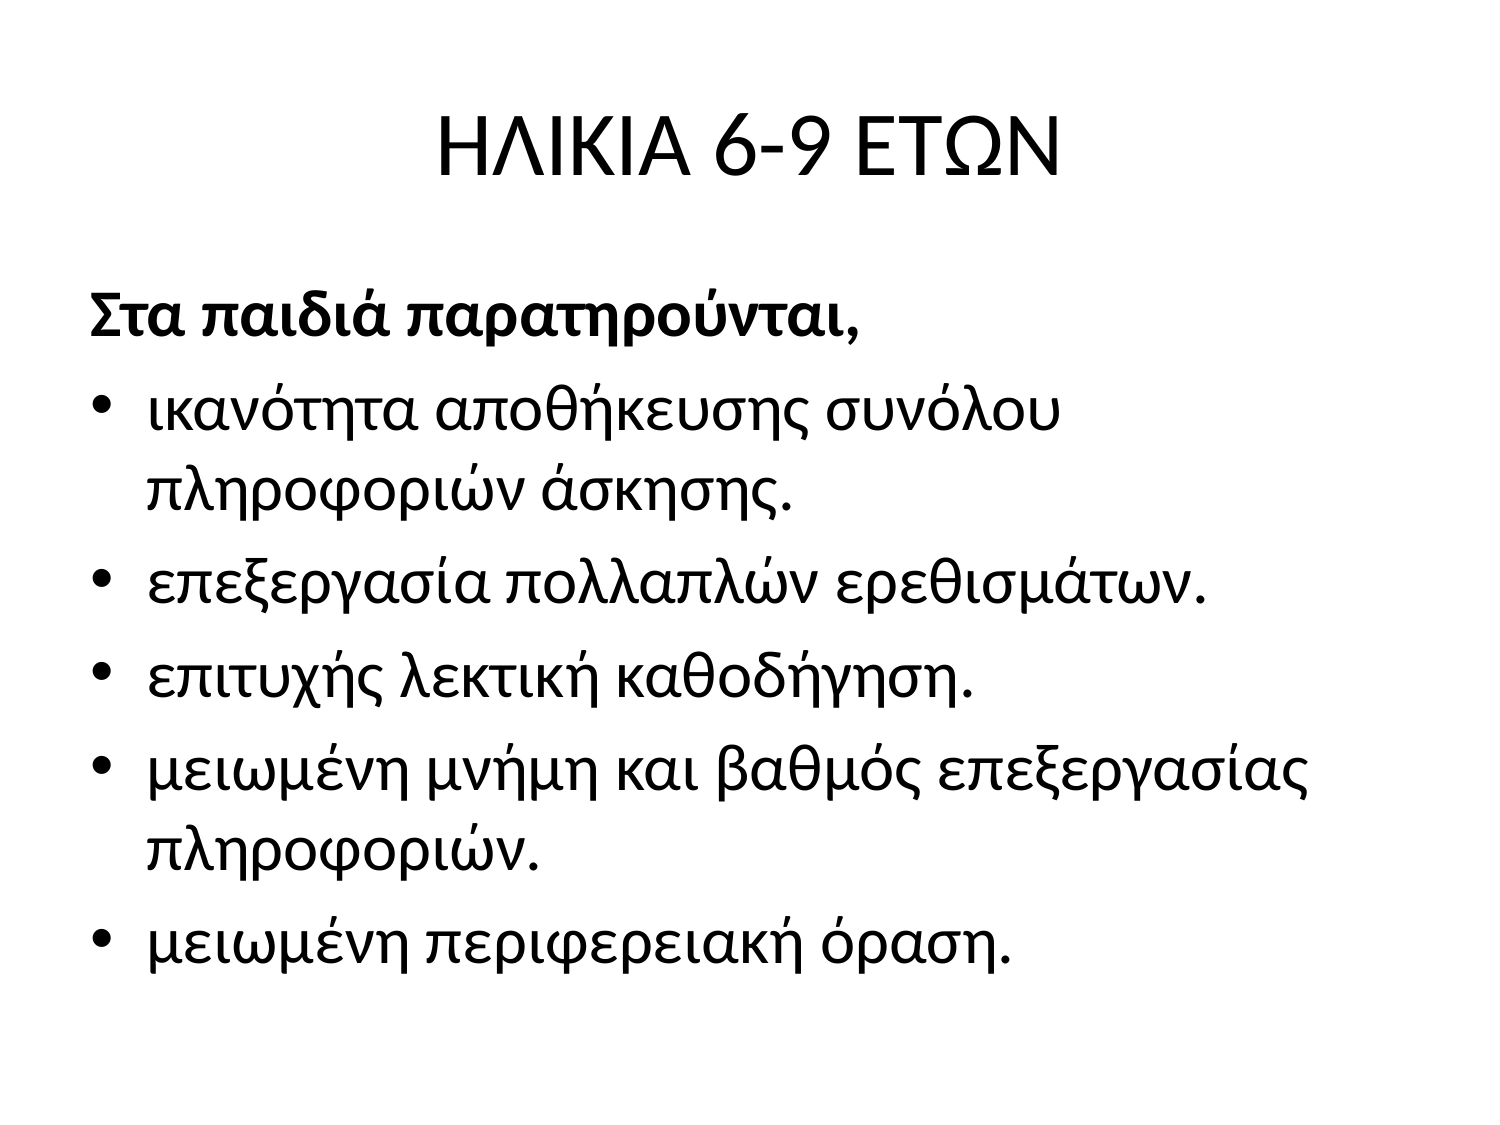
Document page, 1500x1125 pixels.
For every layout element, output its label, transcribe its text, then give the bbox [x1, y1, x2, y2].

list Στα παιδιά παρατηρούνται, ικανότητα αποθήκευσης συνόλου πληροφοριών άσκησης. επεξεργασία πολλαπλών ερεθισμάτων. επιτυχής λεκτική καθοδήγηση. μειωμένη μνήμη και βαθμός επεξεργασίας πληροφοριών. μειωμένη περιφερειακή όραση. [74, 262, 1426, 1006]
title ΗΛΙΚΙΑ 6-9 ΕΤΩΝ [74, 44, 1426, 233]
